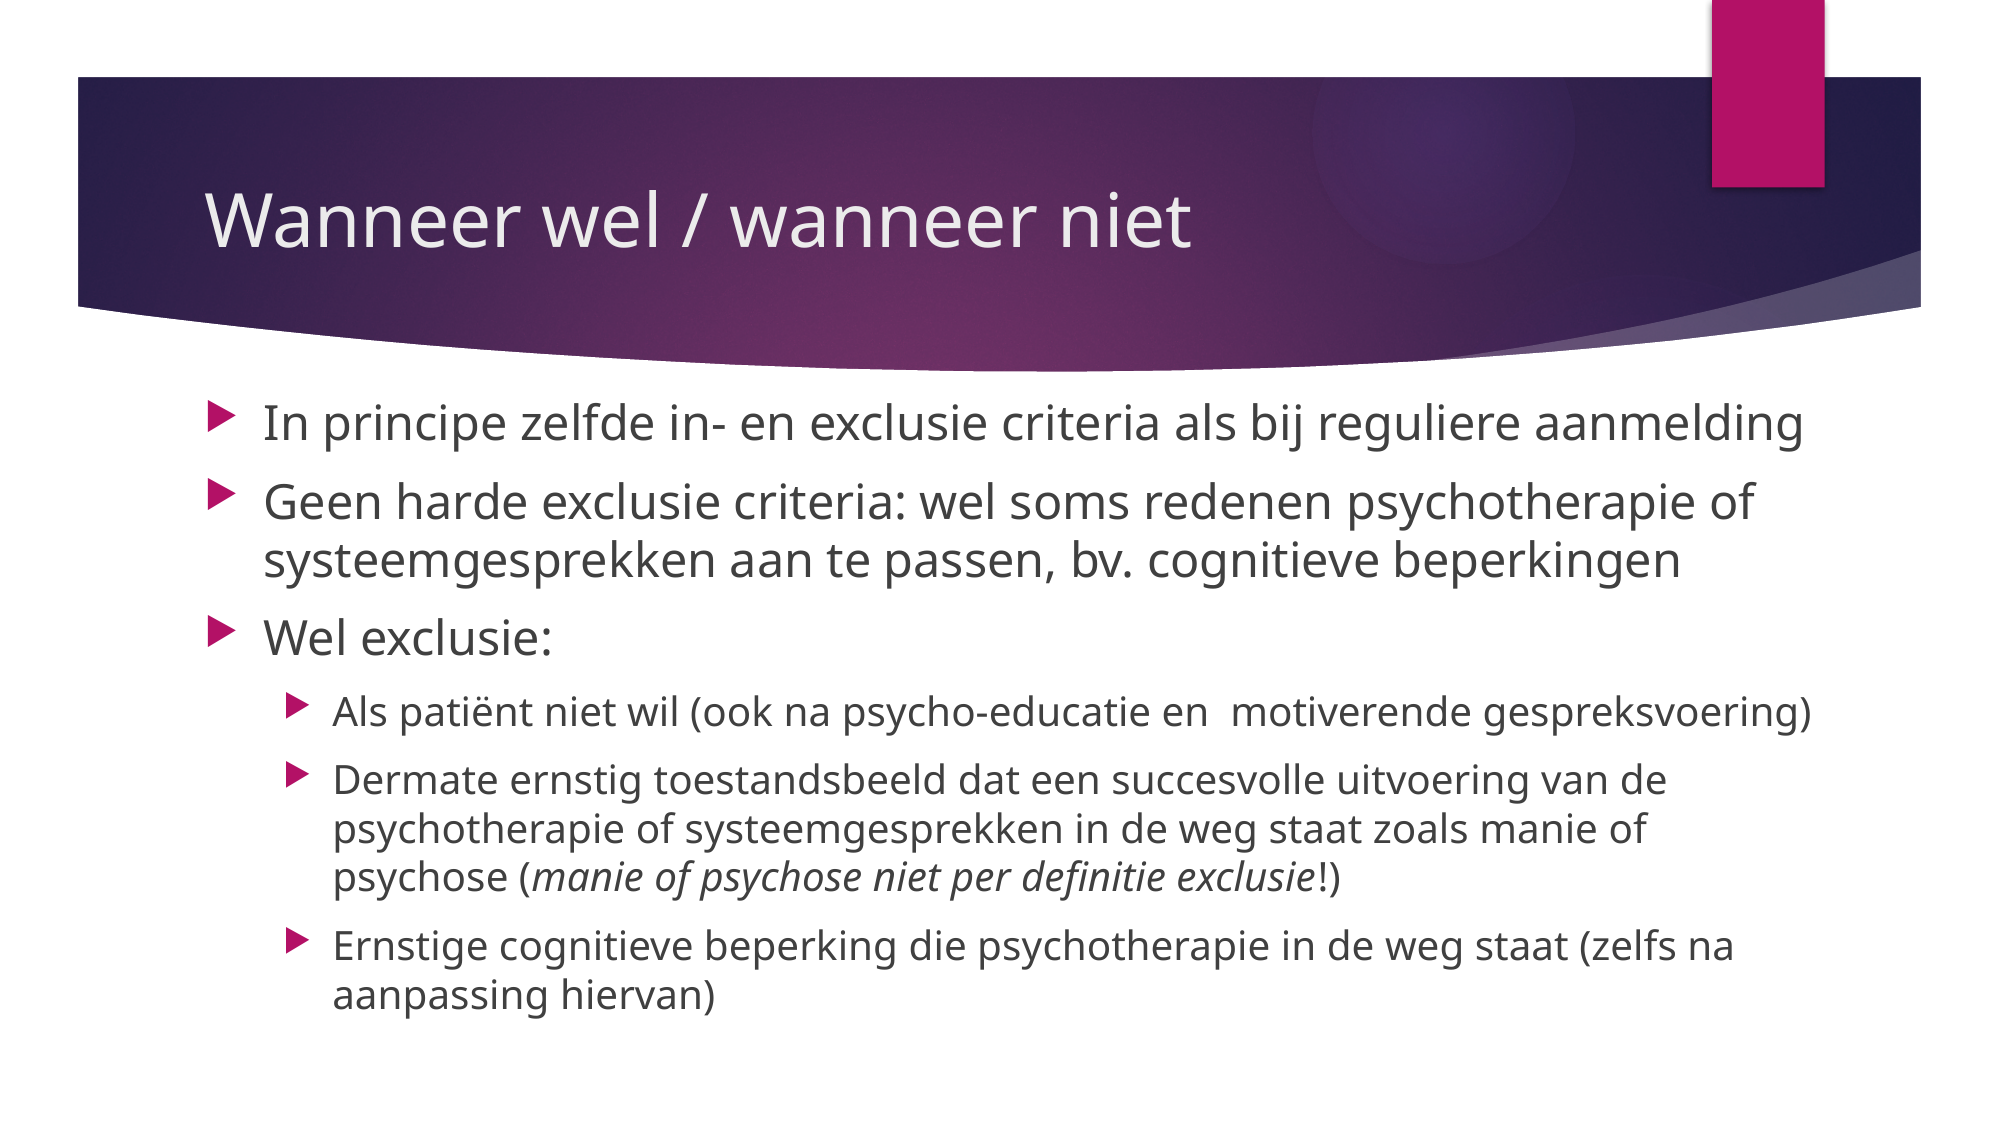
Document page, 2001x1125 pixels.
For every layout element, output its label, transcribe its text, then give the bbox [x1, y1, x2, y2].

list In principe zelfde in- en exclusie criteria als bij reguliere aanmelding Geen harde exclusie criteria: wel soms redenen psychotherapie of systeemgesprekken aan te passen, bv. cognitieve beperkingen Wel exclusie: Als patiënt niet wil (ook na psycho-educatie en motiverende gespreksvoering) Dermate ernstig toestandsbeeld dat een succesvolle uitvoering van de psychotherapie of systeemgesprekken in de weg staat zoals manie of psychose (manie of psychose niet per definitie exclusie!) Ernstige cognitieve beperking die psychotherapie in de weg staat (zelfs na aanpassing hiervan) [189, 384, 1833, 1060]
title Wanneer wel / wanneer niet [189, 159, 1627, 276]
